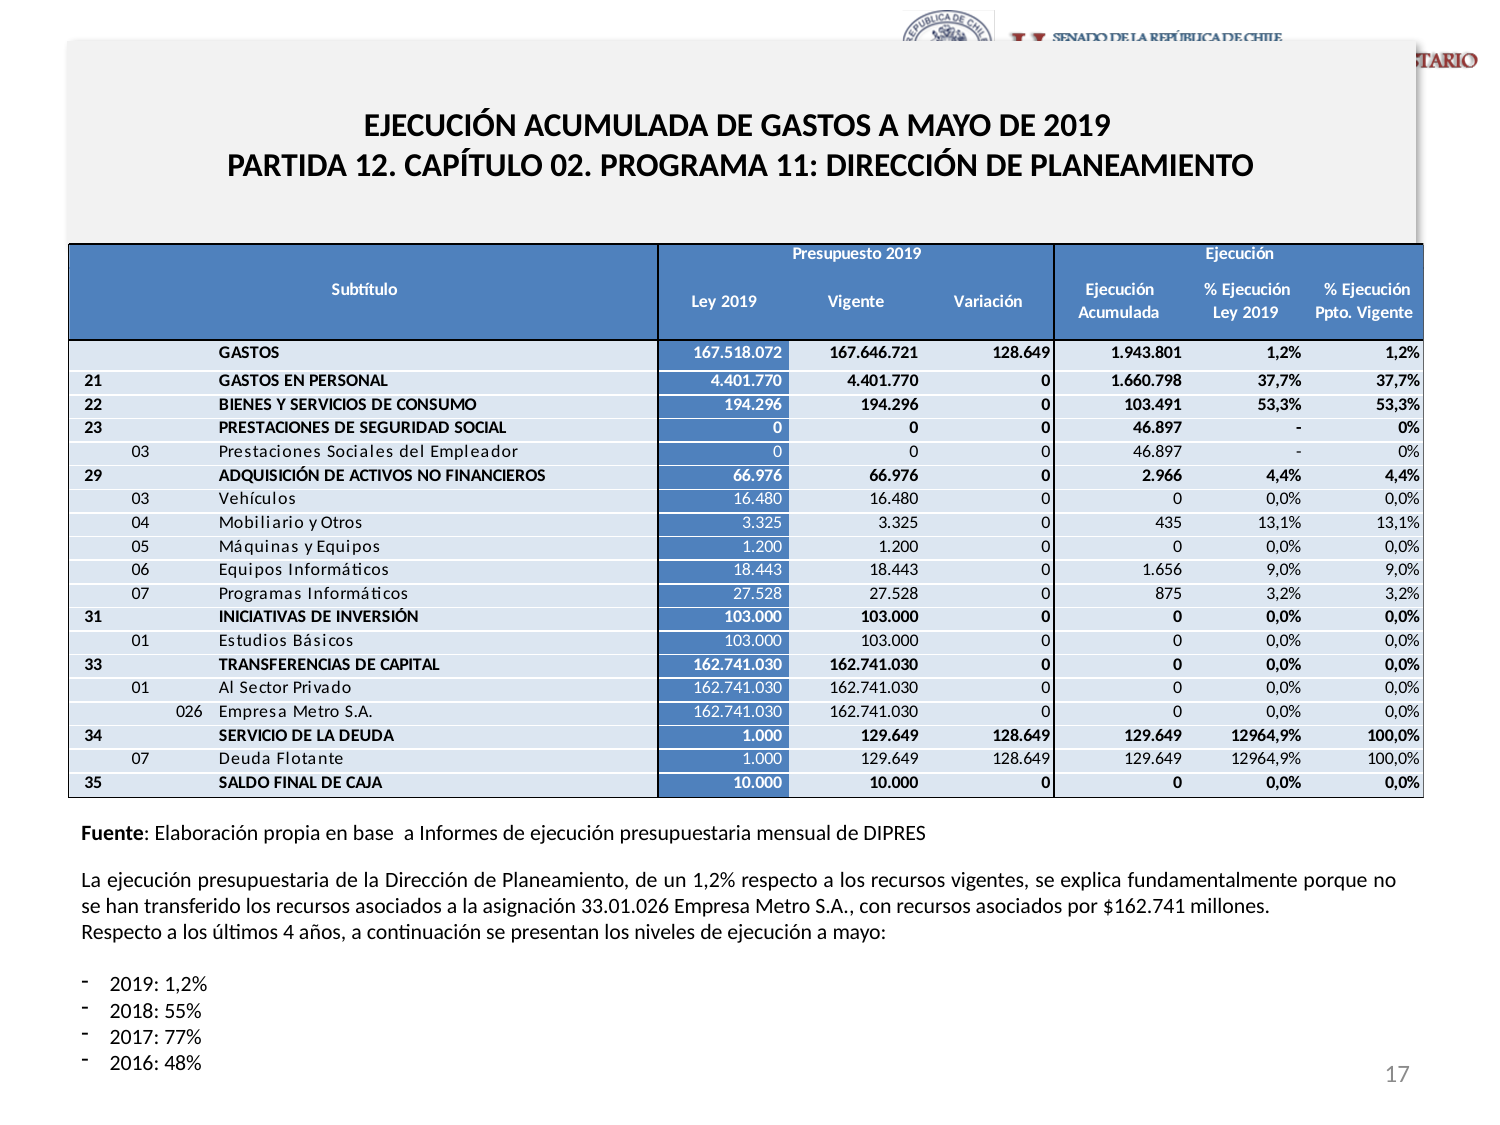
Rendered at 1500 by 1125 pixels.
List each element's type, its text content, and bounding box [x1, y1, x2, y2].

footer Fuente: Elaboración propia en base a Informes de ejecución presupuestaria mensual de DIPRES [66, 811, 1424, 846]
slide_number 17 [1074, 1042, 1425, 1103]
picture [902, 6, 1500, 120]
title EJECUCIÓN ACUMULADA DE GASTOS A MAYO DE 2019 PARTIDA 12. CAPÍTULO 02. PROGRAMA 11: DIRECCIÓN DE PLANEAMIENTO [67, 41, 1415, 242]
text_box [67, 243, 1426, 799]
text_box La ejecución presupuestaria de la Dirección de Planeamiento, de un 1,2% respecto a los recursos vigentes, se explica fundamentalmente porque no se han transferido los recursos asociados a la asignación 33.01.026 Empresa Metro S.A., con recursos asociados por $162.741 millones. Respecto a los últimos 4 años, a continuación se presentan los niveles de ejecución a mayo: 2019: 1,2% 2018: 55% 2017: 77% 2016: 48% [66, 857, 1414, 1083]
